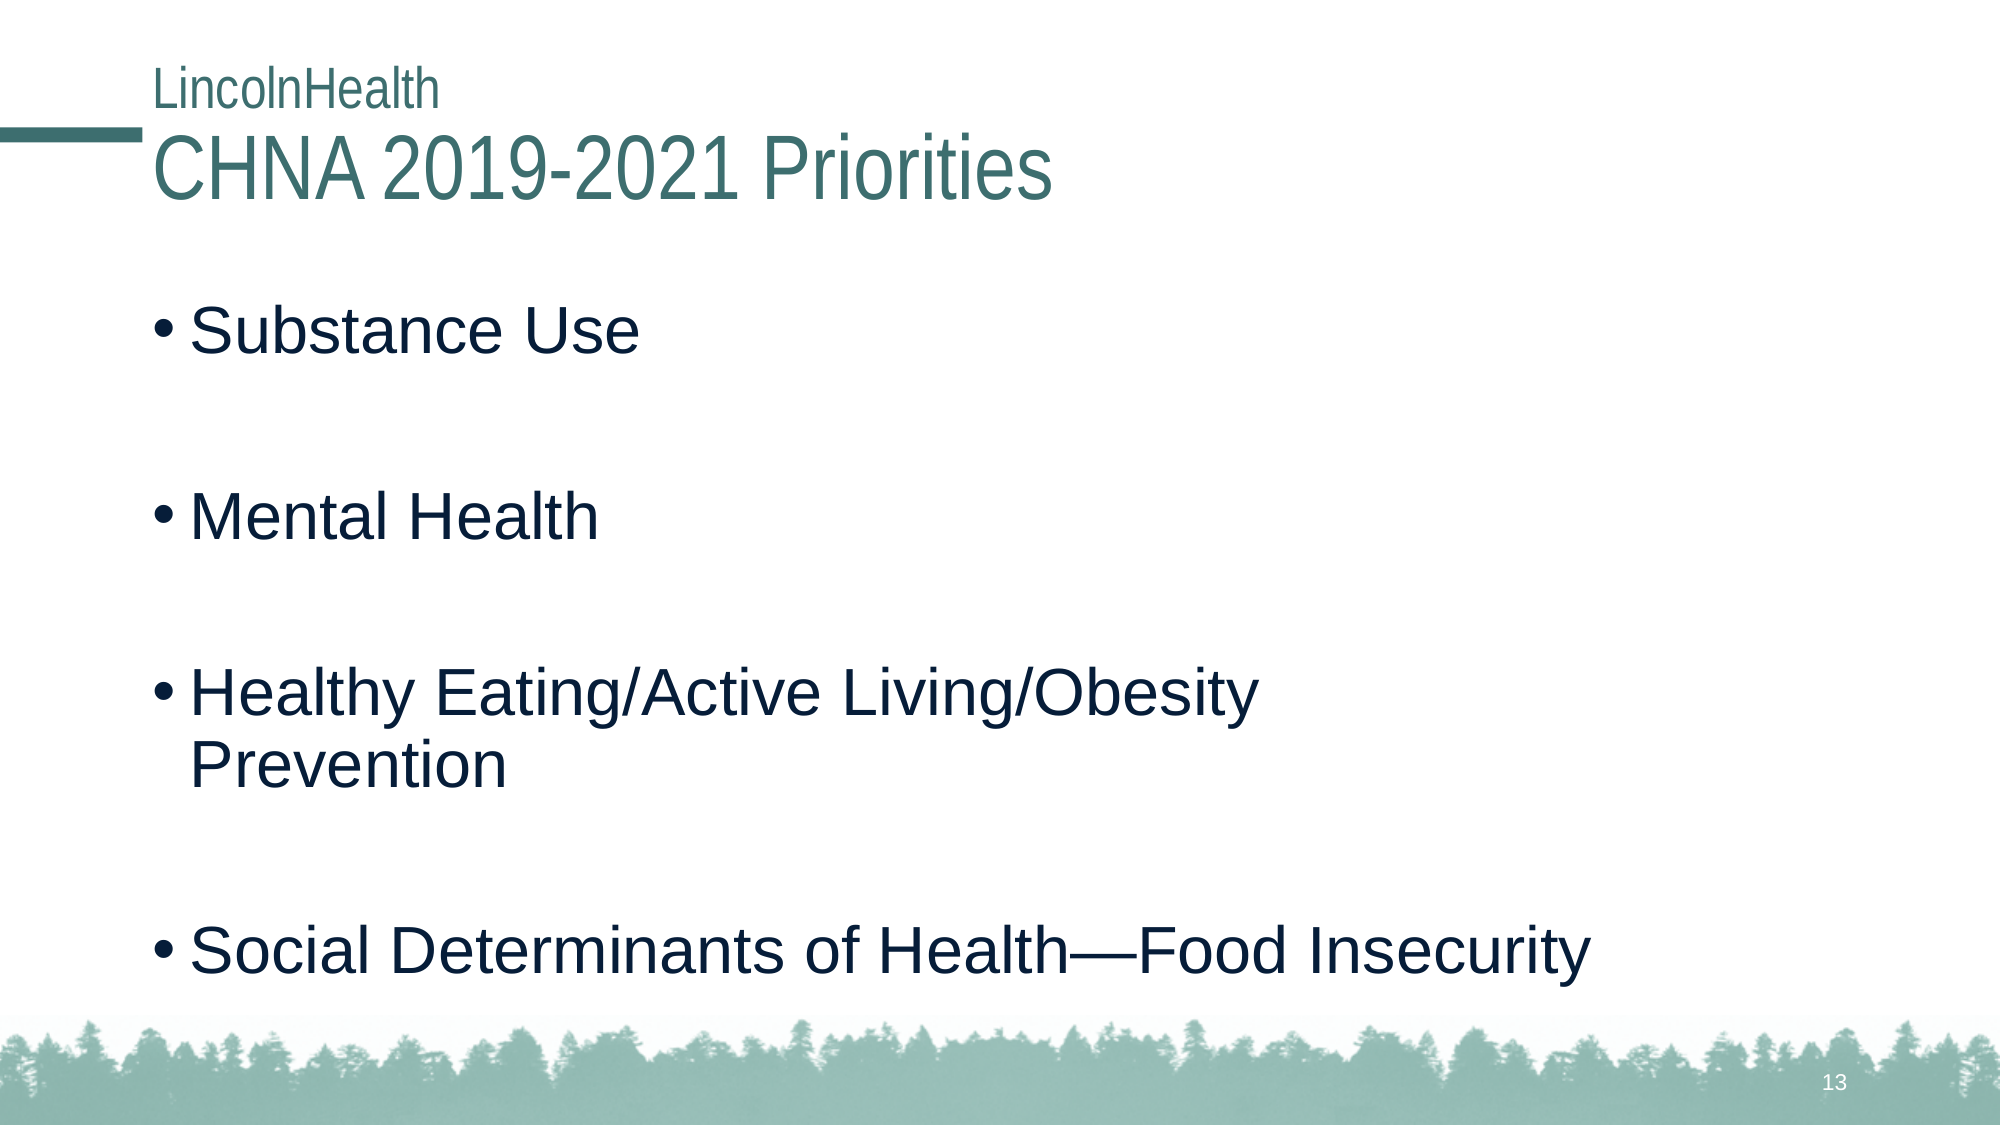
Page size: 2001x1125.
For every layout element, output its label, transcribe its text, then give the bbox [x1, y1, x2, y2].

title LincolnHealth CHNA 2019-2021 Priorities [137, 29, 1863, 248]
slide_number 13 [1412, 1042, 1863, 1103]
list Substance Use Mental Health Healthy Eating/Active Living/Obesity Prevention Social Determinants of Health—Food Insecurity [137, 288, 1609, 1002]
picture [0, 1015, 2000, 1125]
